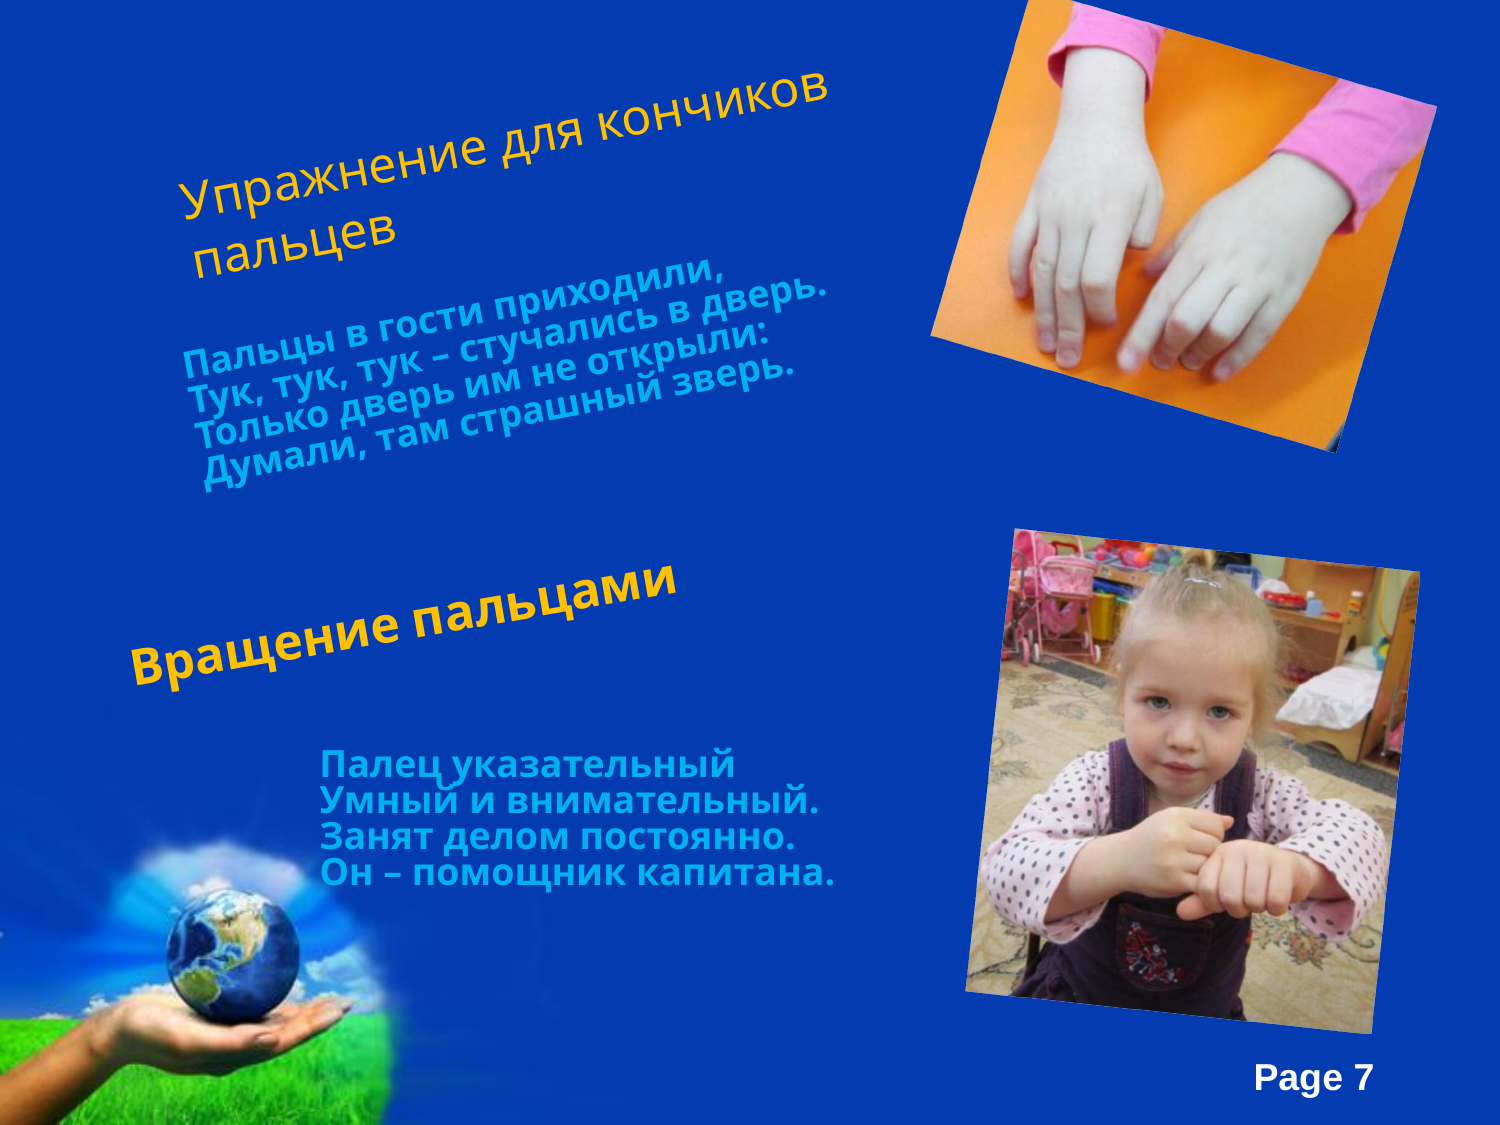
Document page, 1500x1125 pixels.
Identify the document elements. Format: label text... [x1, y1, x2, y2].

text_box Пальцы в гости приходили, Тук, тук, тук – стучались в дверь. Только дверь им не открыли: Думали, там страшный зверь. [163, 194, 967, 503]
text_box Палец указательный Умный и внимательный. Занят делом постоянно. Он – помощник капитана. [304, 741, 914, 901]
picture [0, 0, 1500, 1125]
text_box Упражнение для кончиков пальцев [159, 15, 967, 341]
text_box Вращение пальцами [109, 519, 775, 707]
